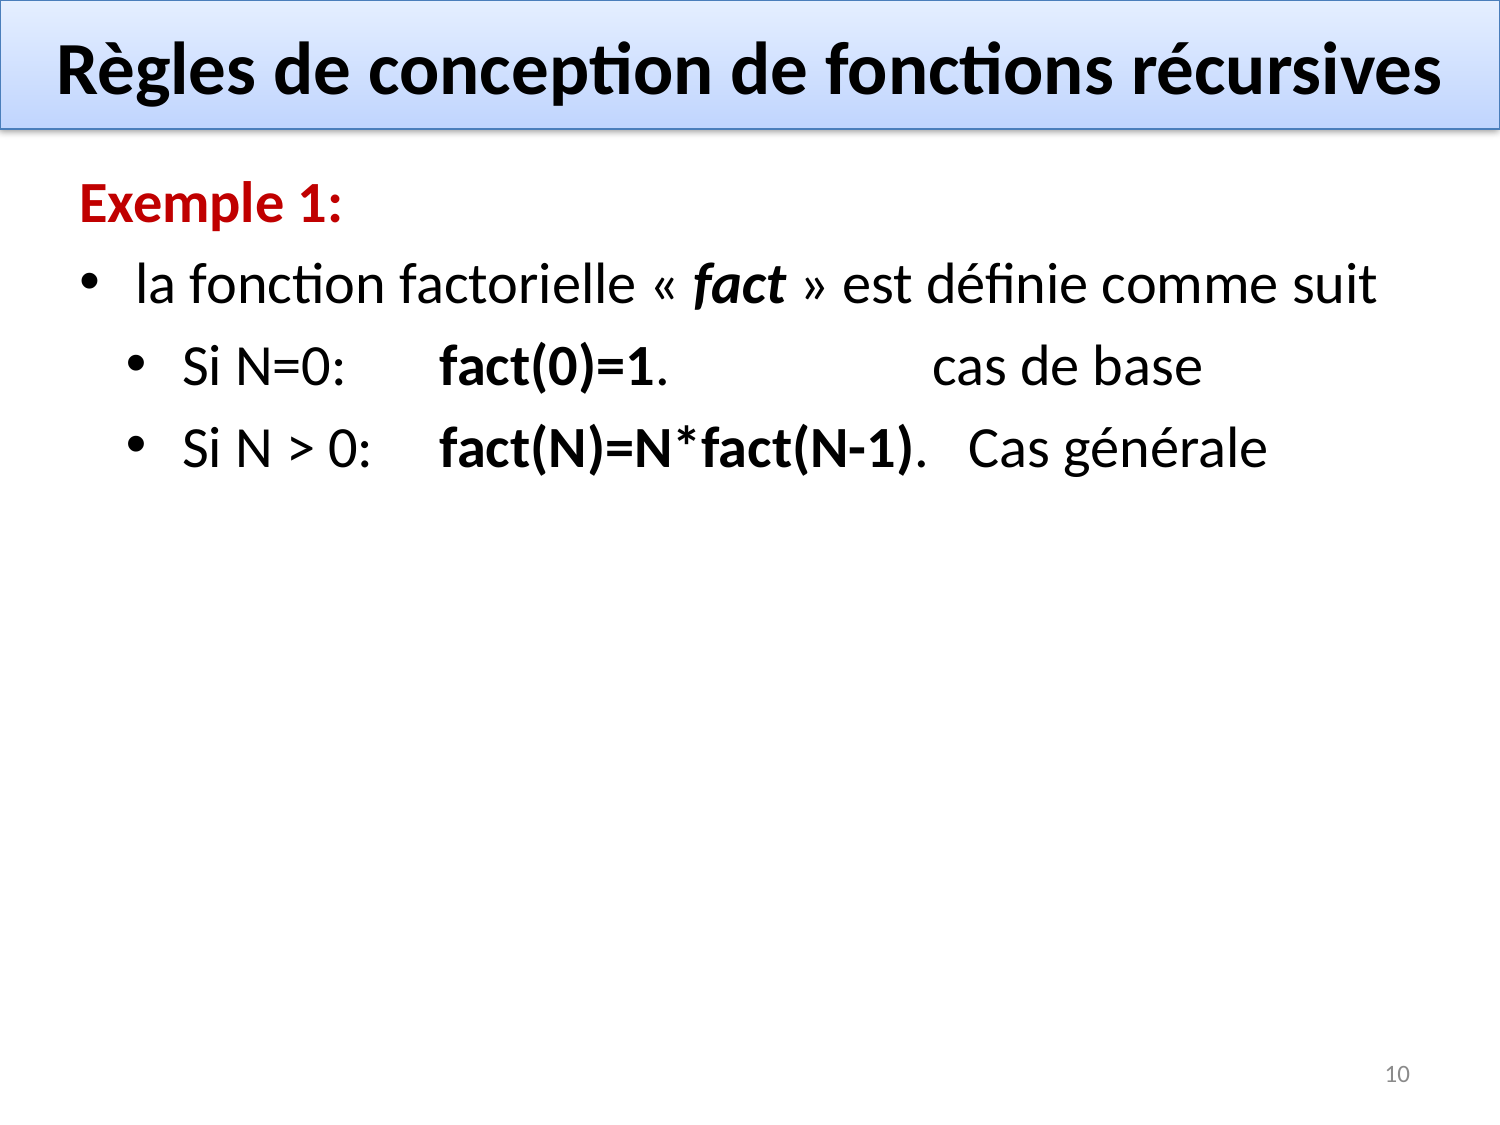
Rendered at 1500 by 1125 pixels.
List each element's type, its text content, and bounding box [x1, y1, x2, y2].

list Exemple 1: la fonction factorielle « fact » est définie comme suit Si N=0: fact(0)=1. cas de base Si N > 0: fact(N)=N*fact(N-1). Cas générale [62, 154, 1432, 1037]
title Règles de conception de fonctions récursives [0, 0, 1500, 130]
text_box [785, 137, 1430, 926]
slide_number 10 [1074, 1042, 1425, 1103]
